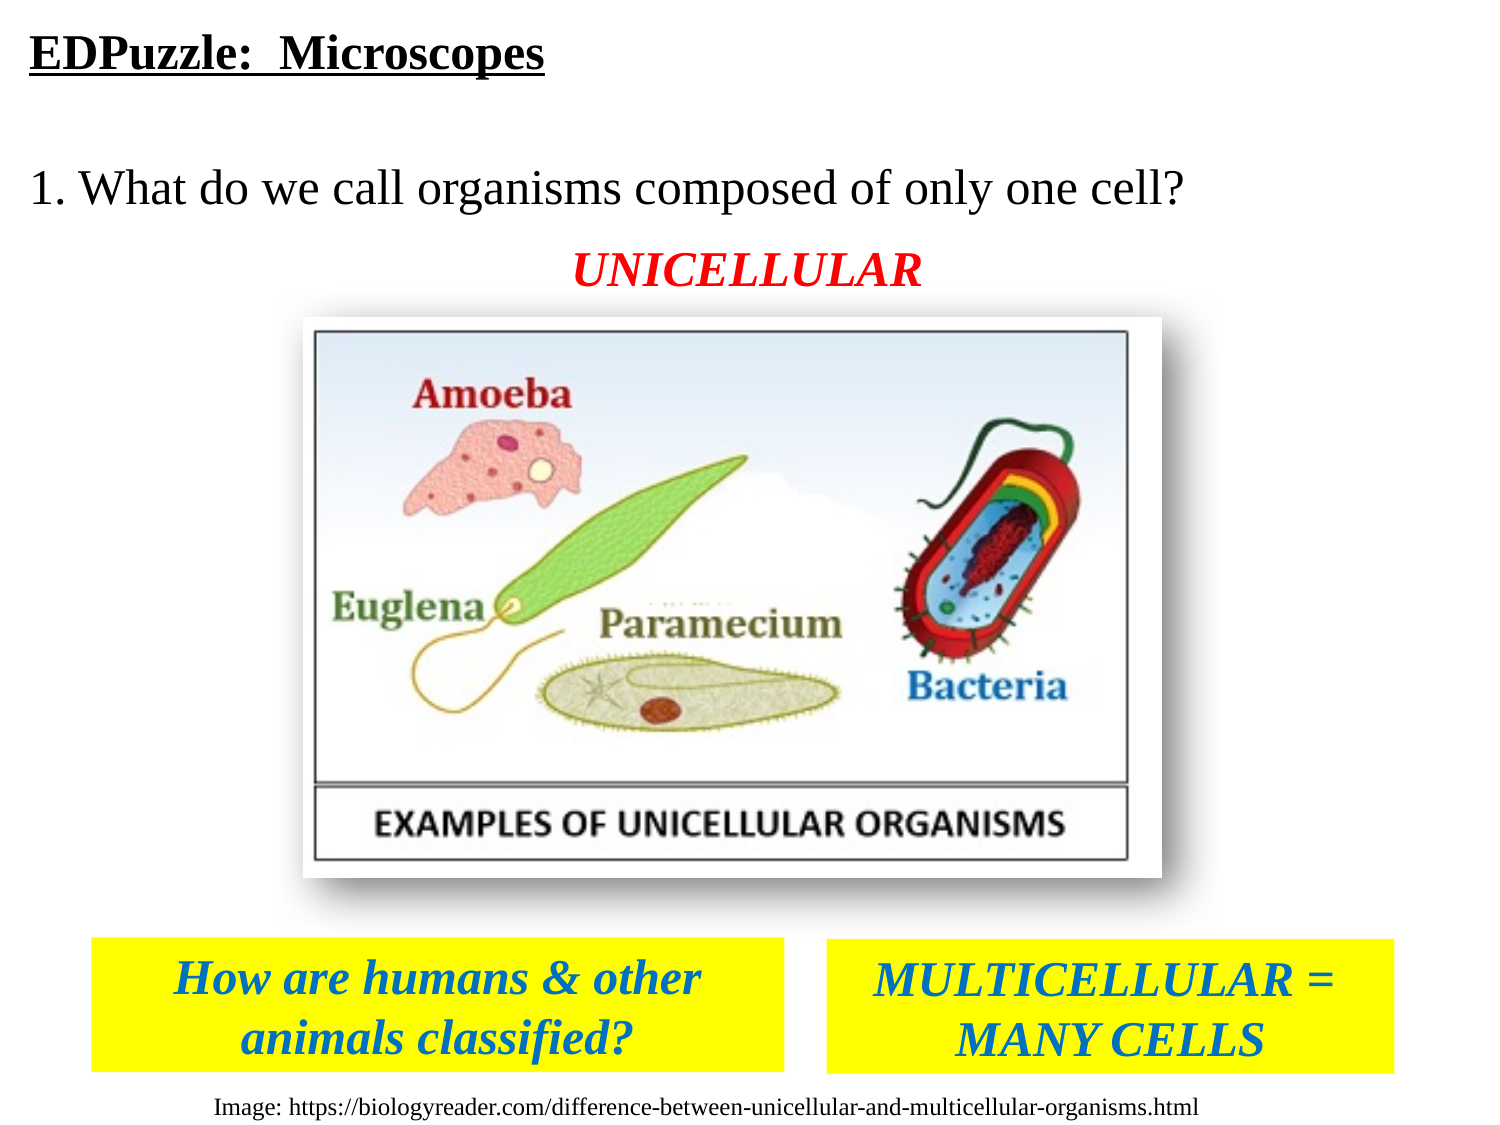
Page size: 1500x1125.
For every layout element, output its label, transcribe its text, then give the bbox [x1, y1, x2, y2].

text_box Image: https://biologyreader.com/difference-between-unicellular-and-multicellular-organisms.html [14, 1083, 1400, 1125]
text_box MULTICELLULAR = MANY CELLS [826, 938, 1395, 1074]
text_box EDPuzzle: Microscopes 1. What do we call organisms composed of only one cell? [14, 12, 1450, 223]
text_box How are humans & other animals classified? [91, 937, 785, 1073]
picture [303, 316, 1162, 878]
text_box UNICELLULAR [556, 229, 1032, 299]
